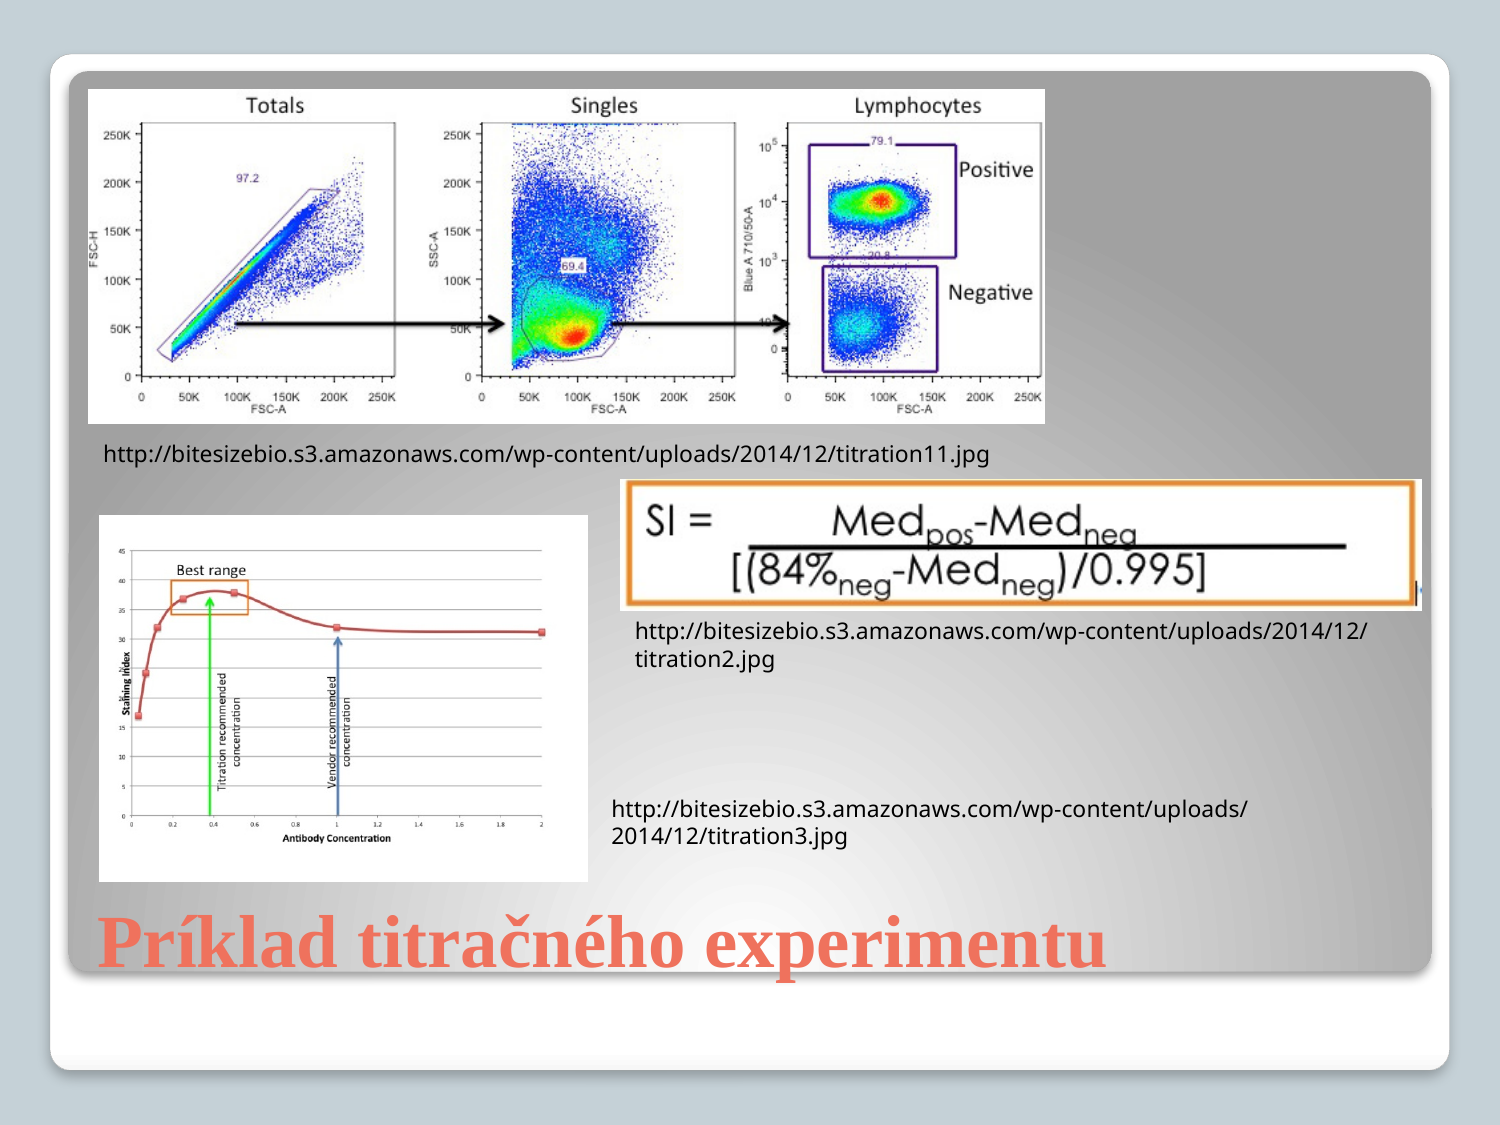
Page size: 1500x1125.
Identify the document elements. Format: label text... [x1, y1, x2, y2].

picture [88, 89, 1045, 424]
text_box http://bitesizebio.s3.amazonaws.com/wp-content/uploads/2014/12/titration3.jpg [596, 786, 1347, 857]
picture [98, 514, 588, 882]
picture [619, 479, 1422, 612]
title Príklad titračného experimentu [82, 817, 1425, 990]
text_box http://bitesizebio.s3.amazonaws.com/wp-content/uploads/2014/12/titration2.jpg [620, 609, 1459, 680]
text_box http://bitesizebio.s3.amazonaws.com/wp-content/uploads/2014/12/titration11.jpg [88, 432, 1164, 475]
